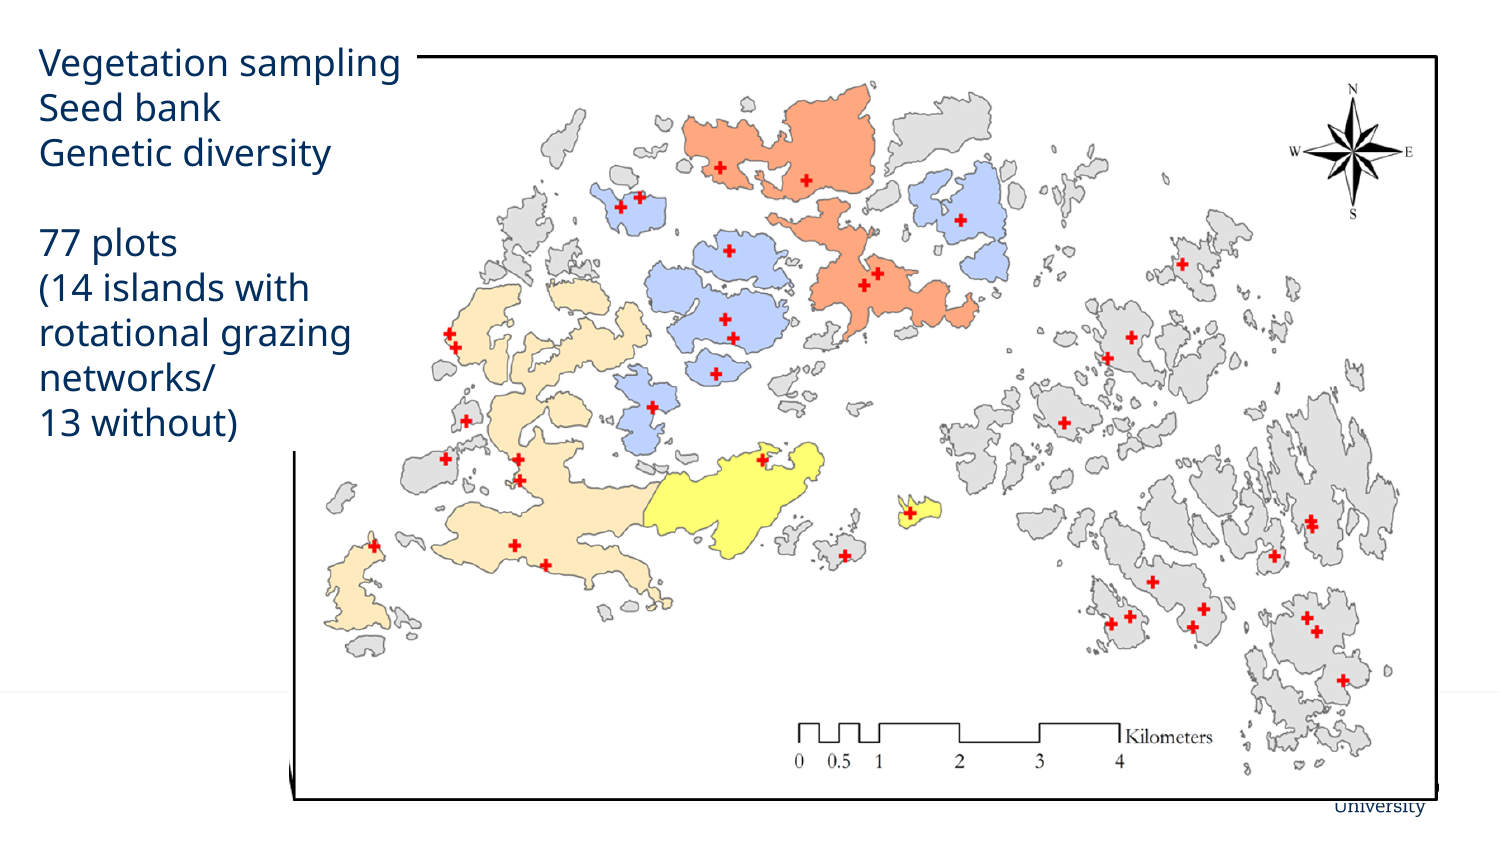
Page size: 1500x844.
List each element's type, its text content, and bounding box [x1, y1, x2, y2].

text_box Vegetation sampling Seed bank Genetic diversity 77 plots (14 islands with rotational grazing networks/ 13 without) [23, 31, 417, 451]
picture [288, 49, 1439, 803]
text_box [9, 737, 972, 836]
